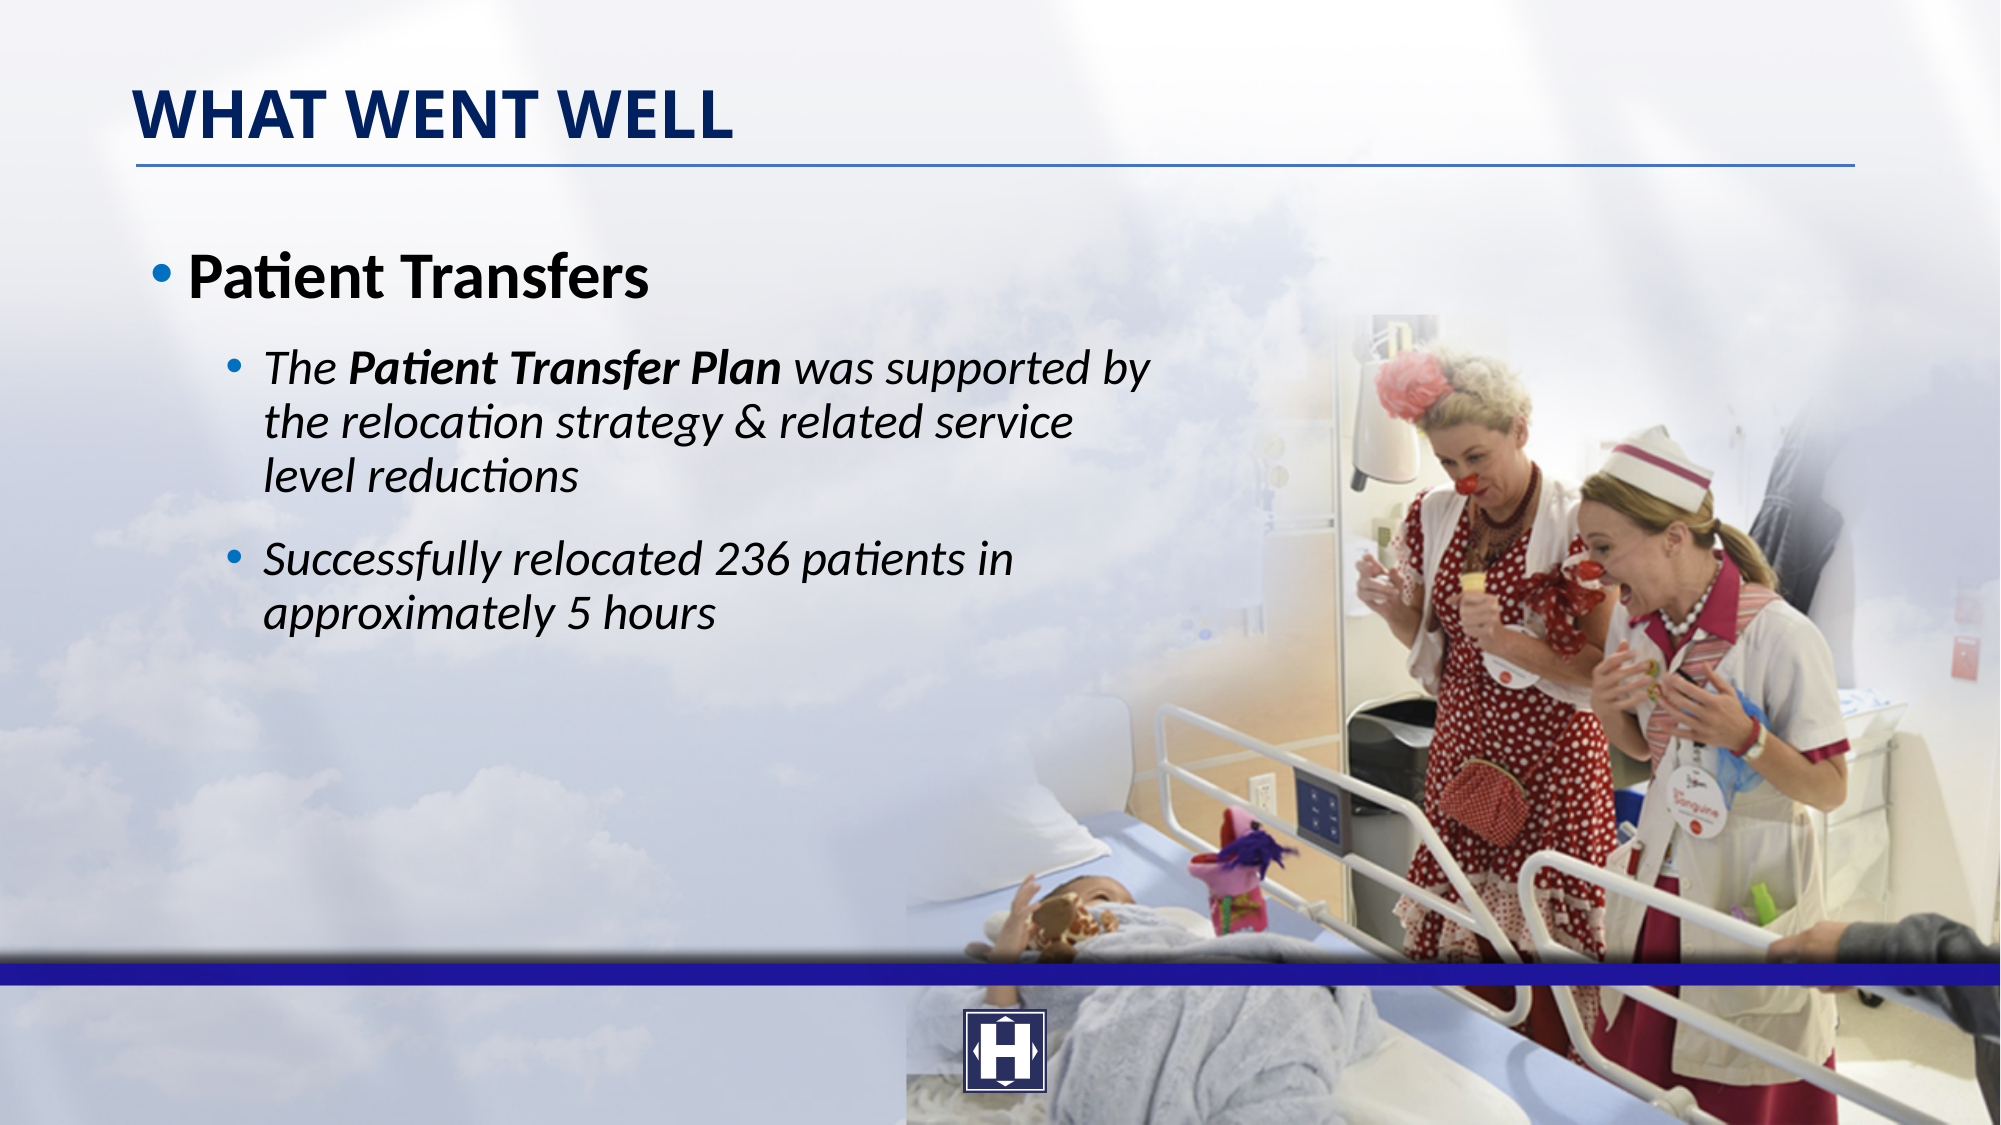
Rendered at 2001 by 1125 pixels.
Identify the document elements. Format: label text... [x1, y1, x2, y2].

picture [0, 0, 2001, 1125]
text_box Patient Transfers The Patient Transfer Plan was supported by the relocation strategy & related service level reductions Successfully relocated 236 patients in approximately 5 hours [135, 233, 1861, 947]
text_box WHAT WENT WELL [118, 73, 1894, 212]
